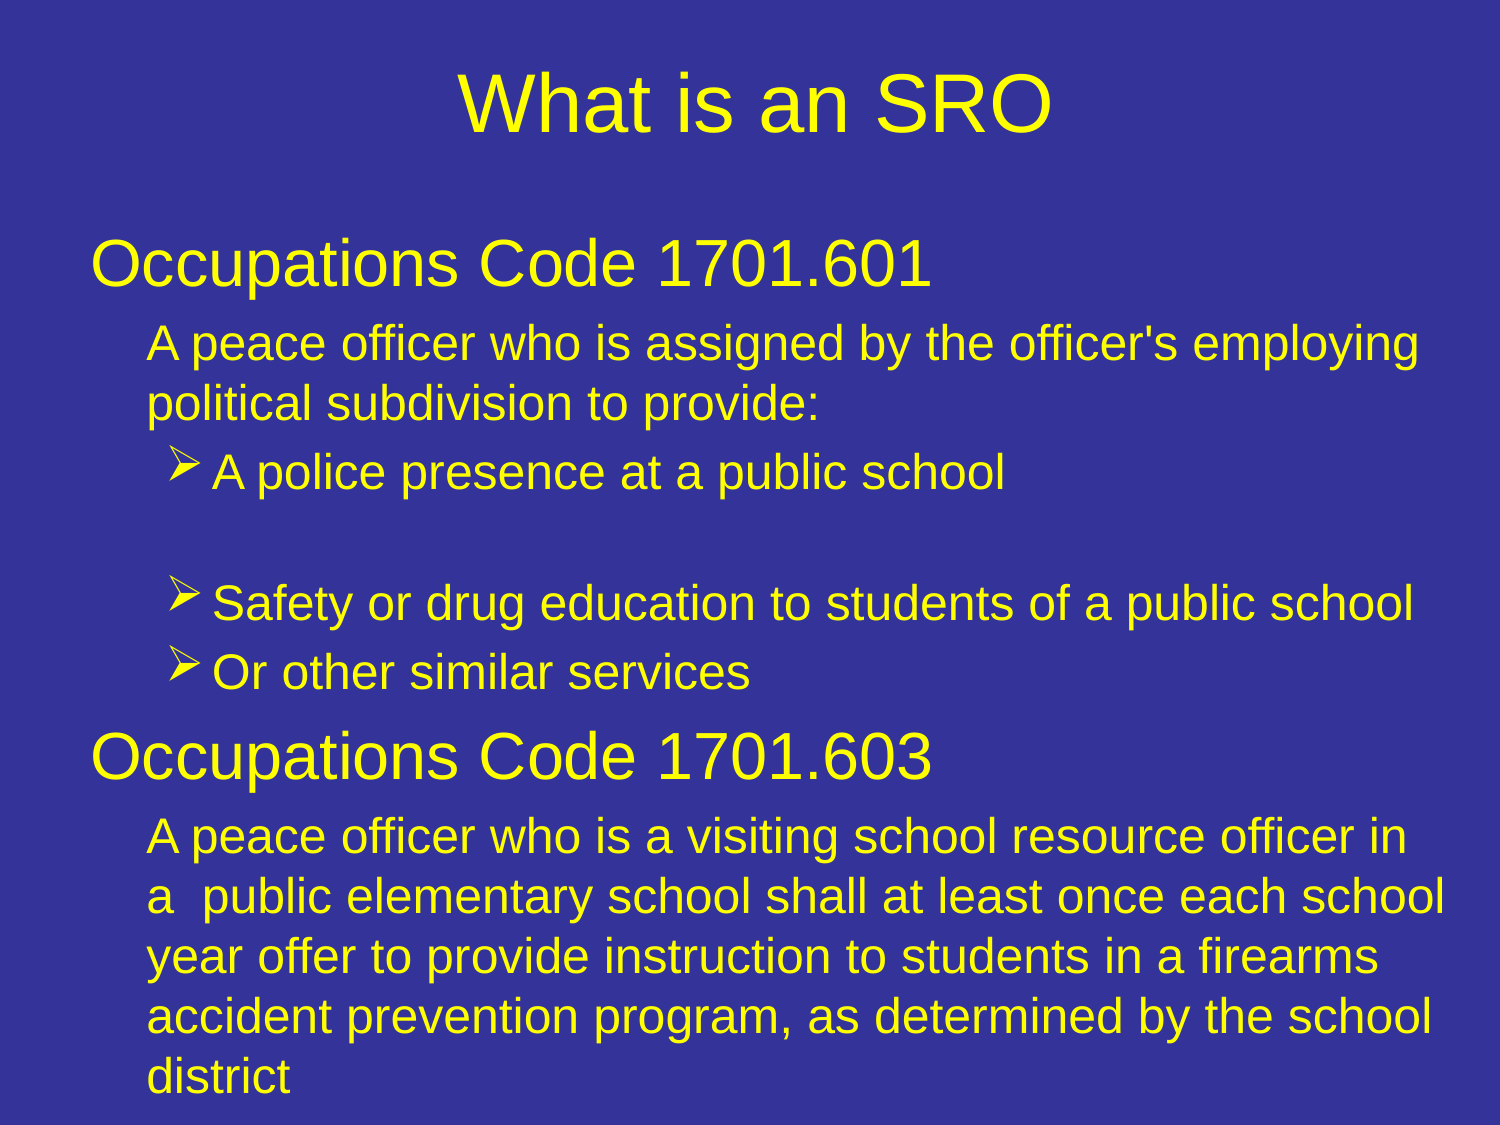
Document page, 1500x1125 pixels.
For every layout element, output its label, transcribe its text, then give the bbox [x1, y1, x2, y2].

list Occupations Code 1701.601 A peace officer who is assigned by the officer's employing political subdivision to provide: A police presence at a public school Safety or drug education to students of a public school Or other similar services Occupations Code 1701.603 A peace officer who is a visiting school resource officer in a public elementary school shall at least once each school year offer to provide instruction to students in a firearms accident prevention program, as determined by the school district [74, 212, 1463, 956]
title What is an SRO [49, 45, 1463, 234]
